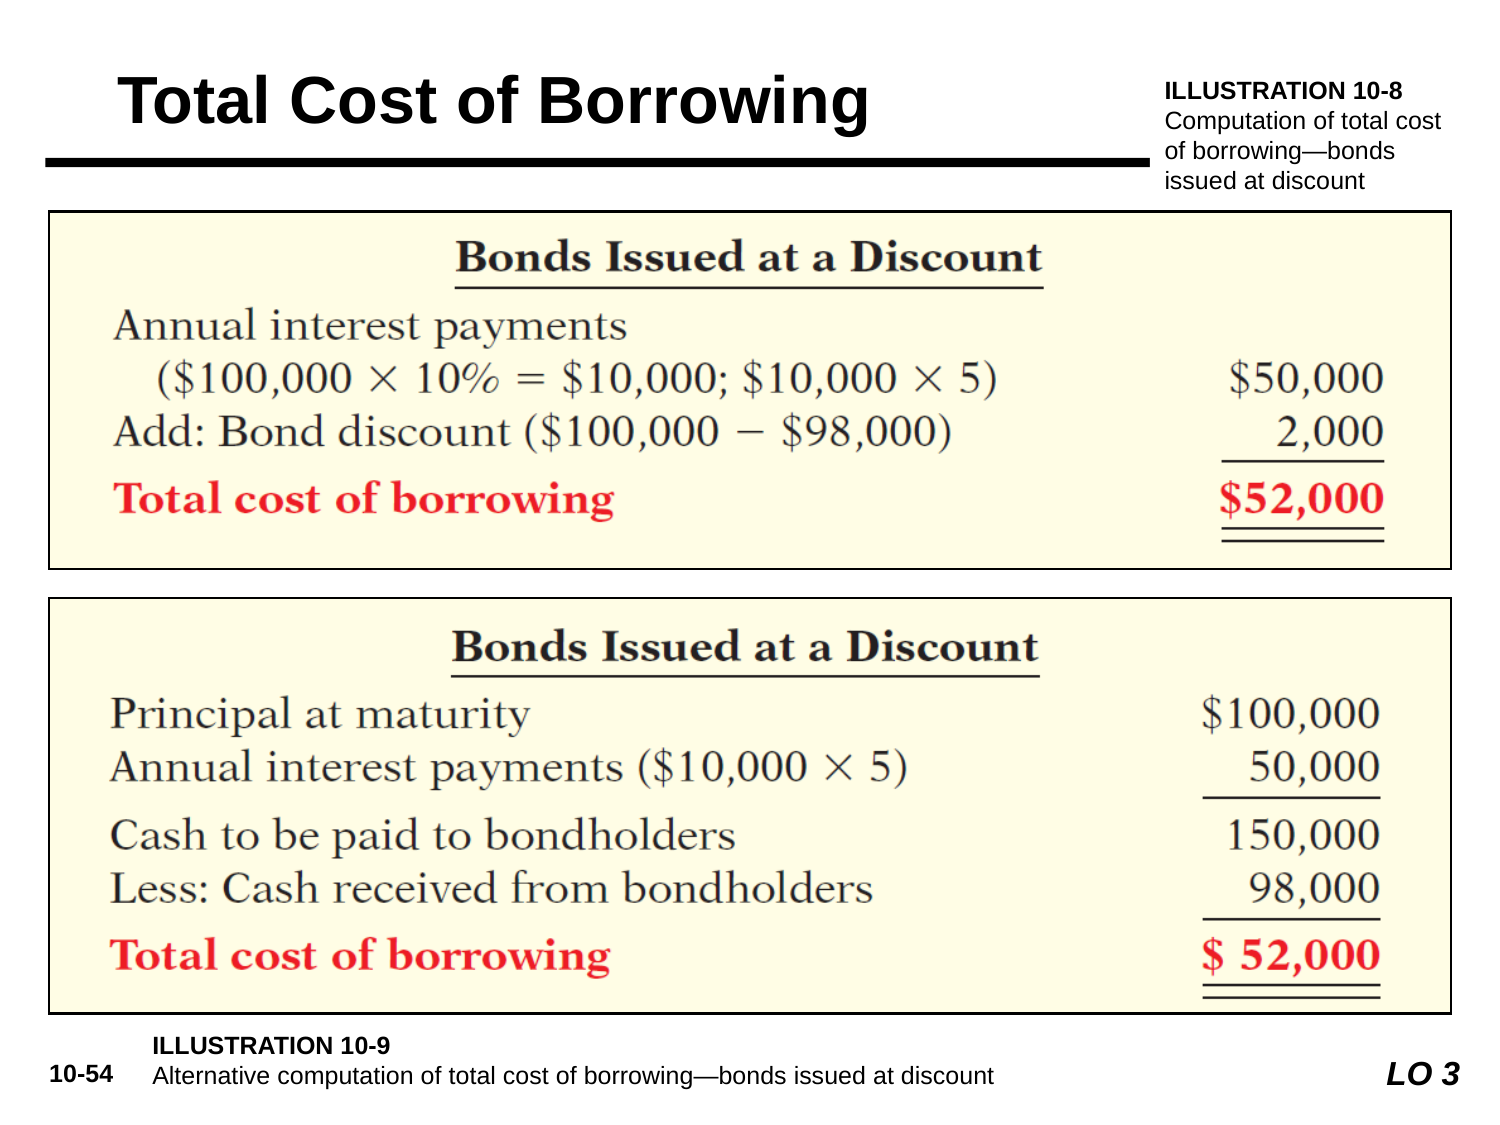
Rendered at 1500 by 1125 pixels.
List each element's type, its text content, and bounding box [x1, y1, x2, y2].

picture [49, 598, 1451, 1013]
text_box ILLUSTRATION 10-9 Alternative computation of total cost of borrowing—bonds issued at discount [137, 1021, 1013, 1097]
text_box LO 3 [1350, 1044, 1475, 1100]
picture [49, 212, 1451, 569]
text_box ILLUSTRATION 10-8 Computation of total cost of borrowing—bonds issued at discount [1149, 66, 1468, 202]
text_box Total Cost of Borrowing [102, 50, 1425, 142]
